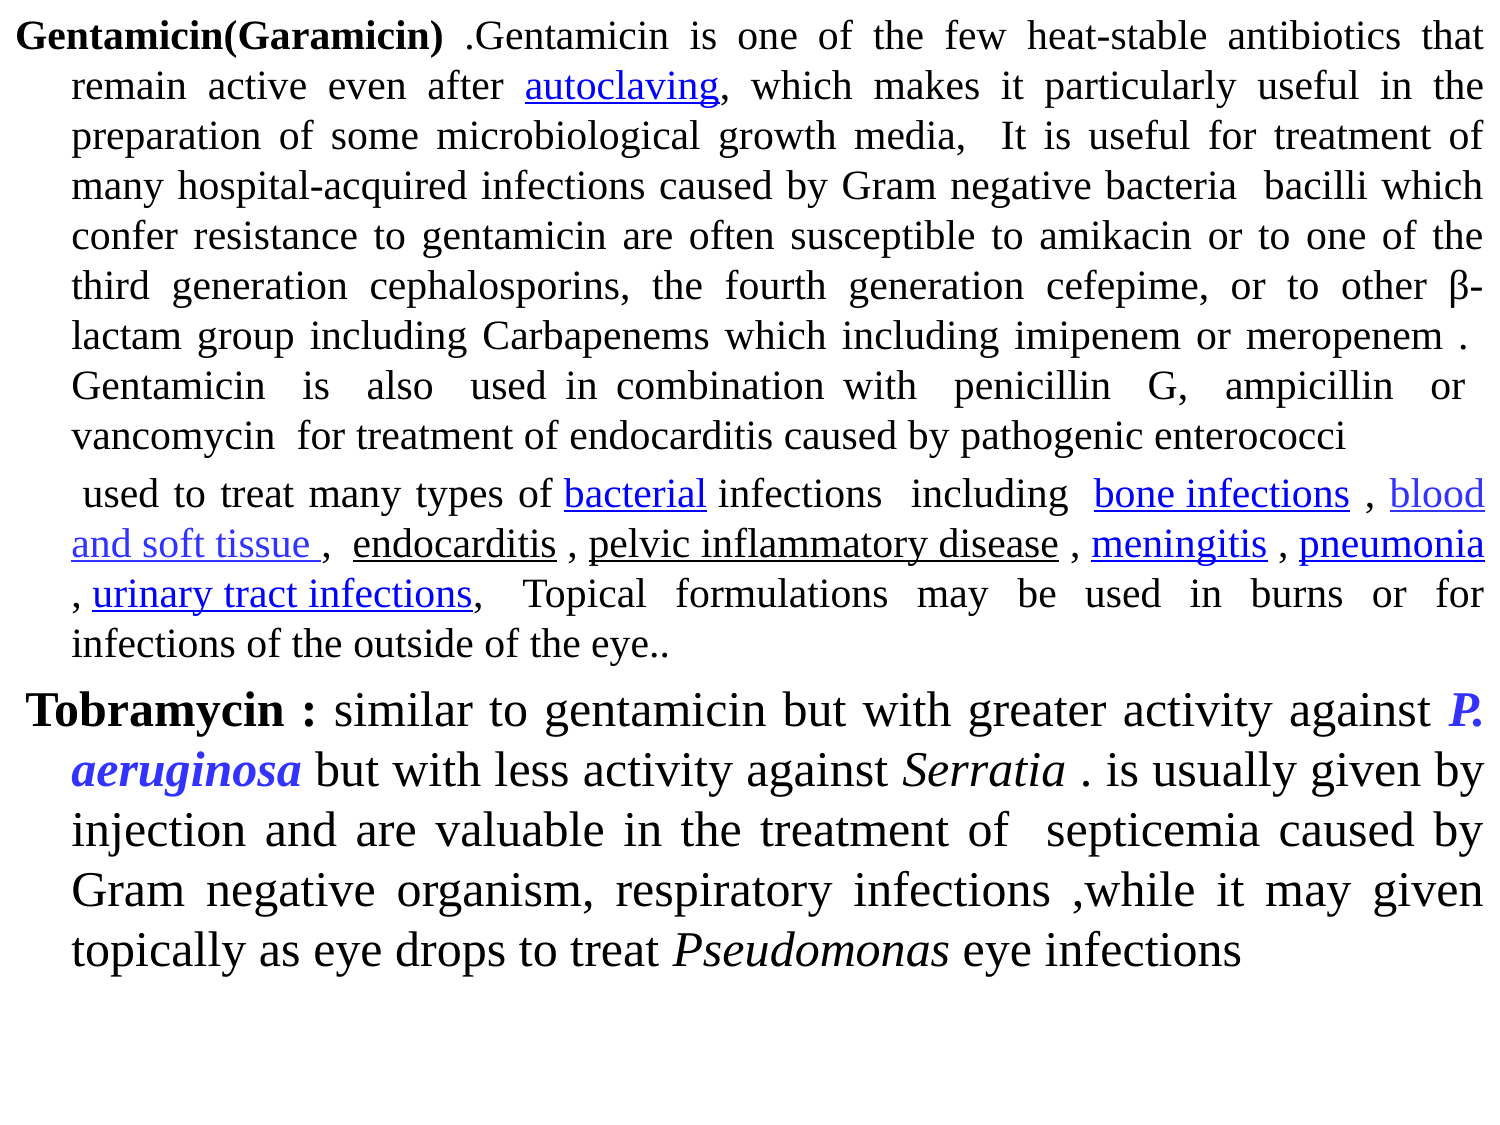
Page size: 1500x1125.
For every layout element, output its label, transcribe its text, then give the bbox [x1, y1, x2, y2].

list Gentamicin(Garamicin) .Gentamicin is one of the few heat-stable antibiotics that remain active even after autoclaving, which makes it particularly useful in the preparation of some microbiological growth media, It is useful for treatment of many hospital-acquired infections caused by Gram negative bacteria bacilli which confer resistance to gentamicin are often susceptible to amikacin or to one of the third generation cephalosporins, the fourth generation cefepime, or to other β-lactam group including Carbapenems which including imipenem or meropenem . Gentamicin is also used in combination with penicillin G, ampicillin or vancomycin for treatment of endocarditis caused by pathogenic enterococci used to treat many types of bacterial infections including bone infections , blood and soft tissue , endocarditis , pelvic inflammatory disease , meningitis , pneumonia , urinary tract infections, Topical formulations may be used in burns or for infections of the outside of the eye.. Tobramycin : similar to gentamicin but with greater activity against P. aeruginosa but with less activity against Serratia . is usually given by injection and are valuable in the treatment of septicemia caused by Gram negative organism, respiratory infections ,while it may given topically as eye drops to treat Pseudomonas eye infections [0, 0, 1500, 1125]
